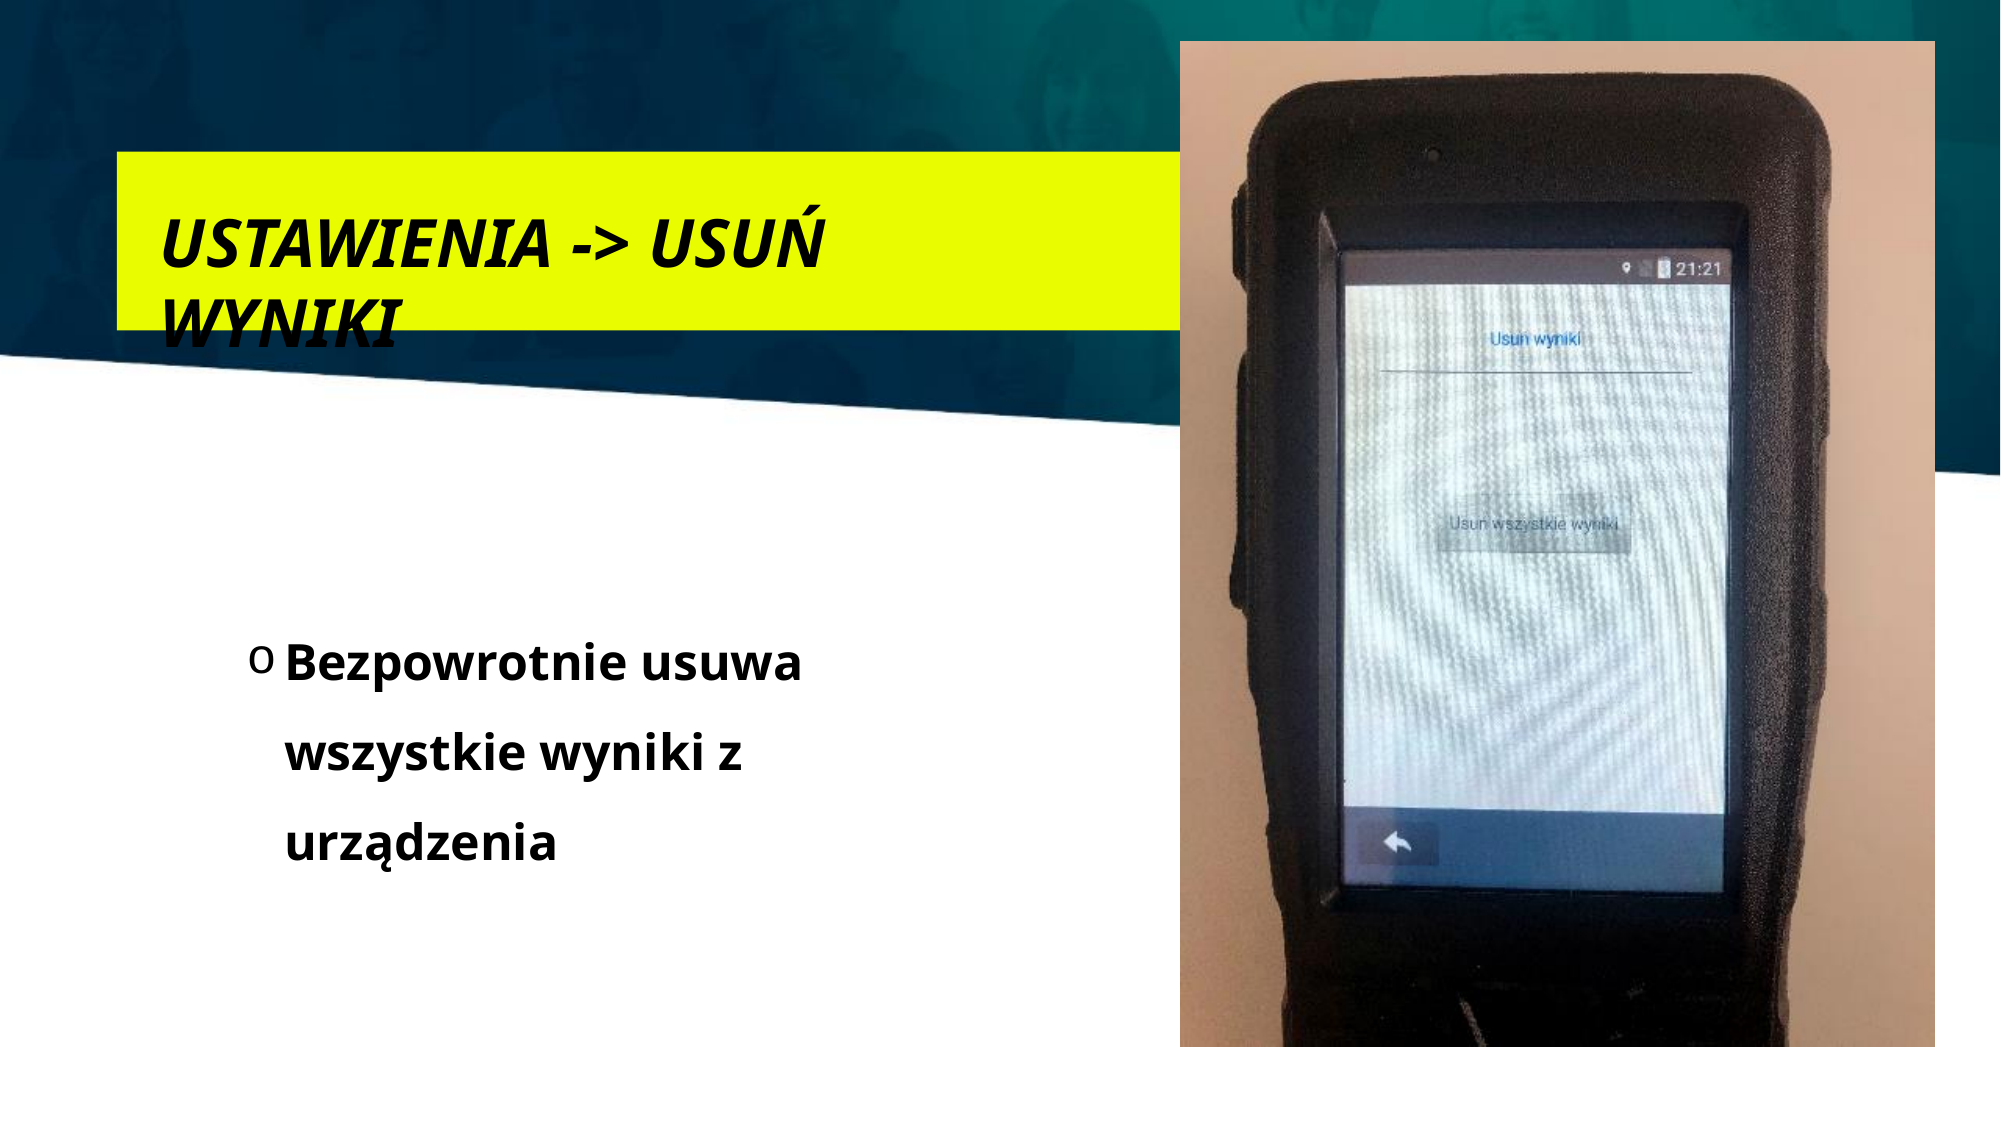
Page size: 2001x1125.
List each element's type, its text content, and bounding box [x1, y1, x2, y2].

text_box USTAWIENIA -> USUŃ WYNIKI [145, 192, 1080, 368]
picture [942, 124, 949, 130]
picture [0, 0, 2001, 1125]
text_box Bezpowrotnie usuwa wszystkie wyniki z urządzenia [231, 660, 963, 810]
text_box [116, 151, 1180, 331]
